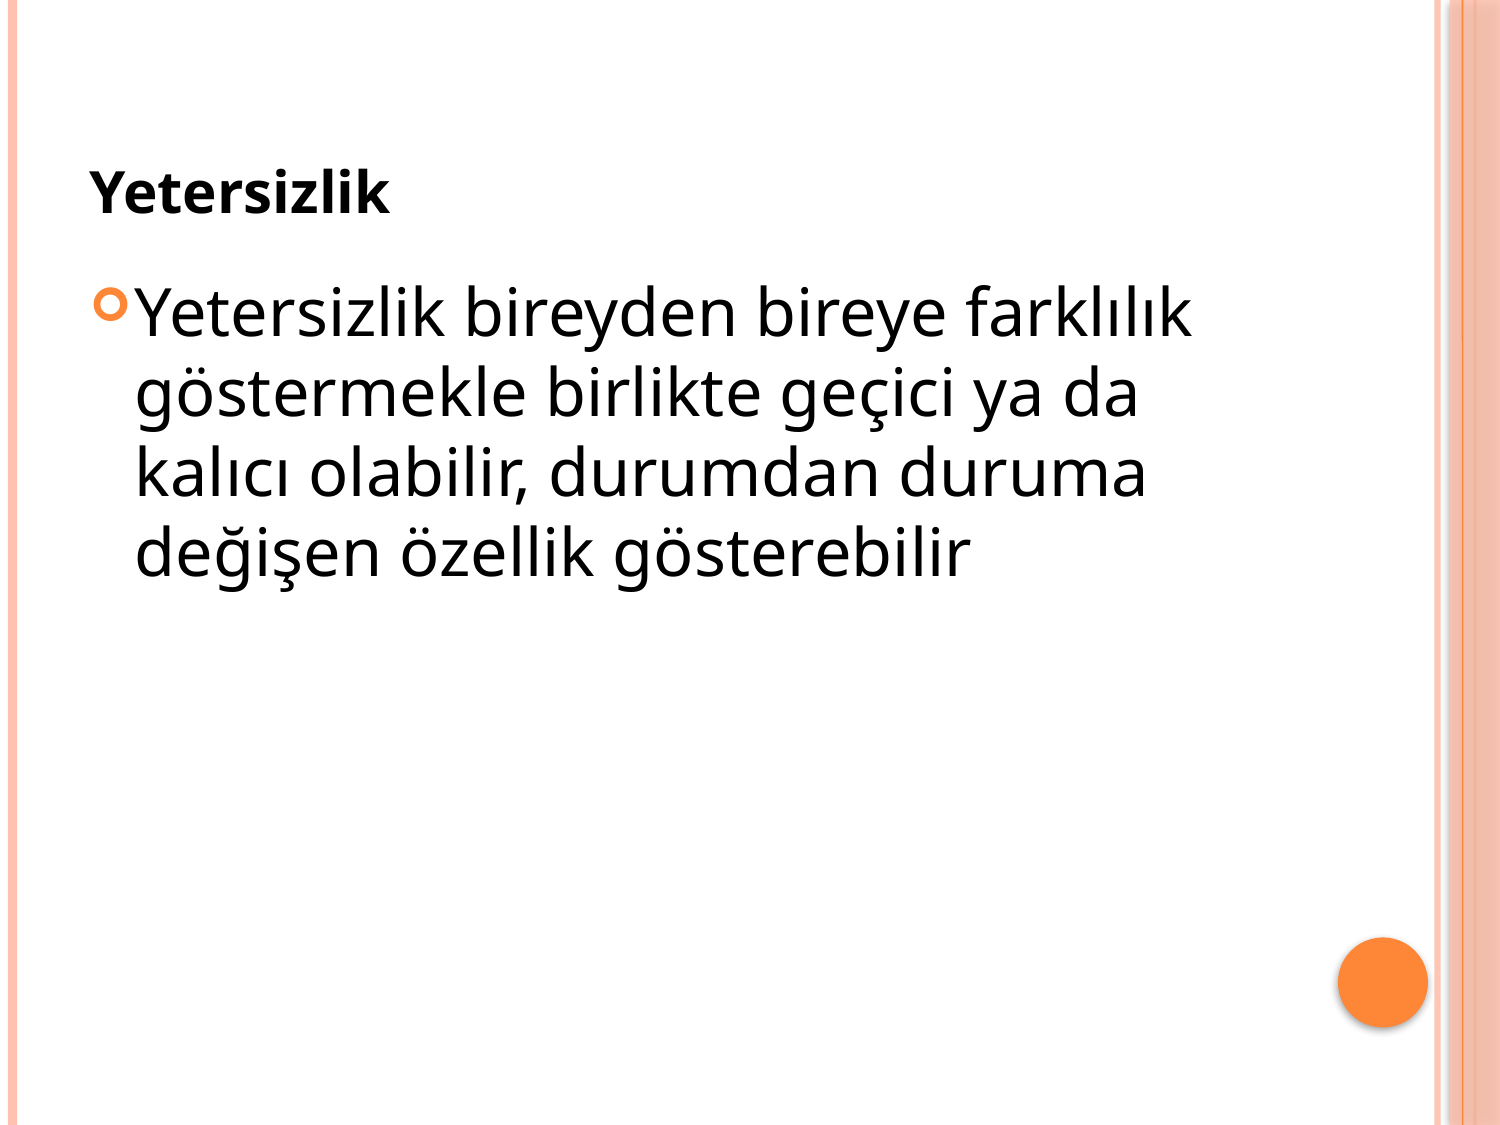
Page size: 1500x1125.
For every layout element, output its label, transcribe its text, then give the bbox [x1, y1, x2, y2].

title Yetersizlik [75, 45, 1300, 233]
list Yetersizlik bireyden bireye farklılık göstermekle birlikte geçici ya da kalıcı olabilir, durumdan duruma değişen özellik gösterebilir [75, 262, 1300, 1062]
